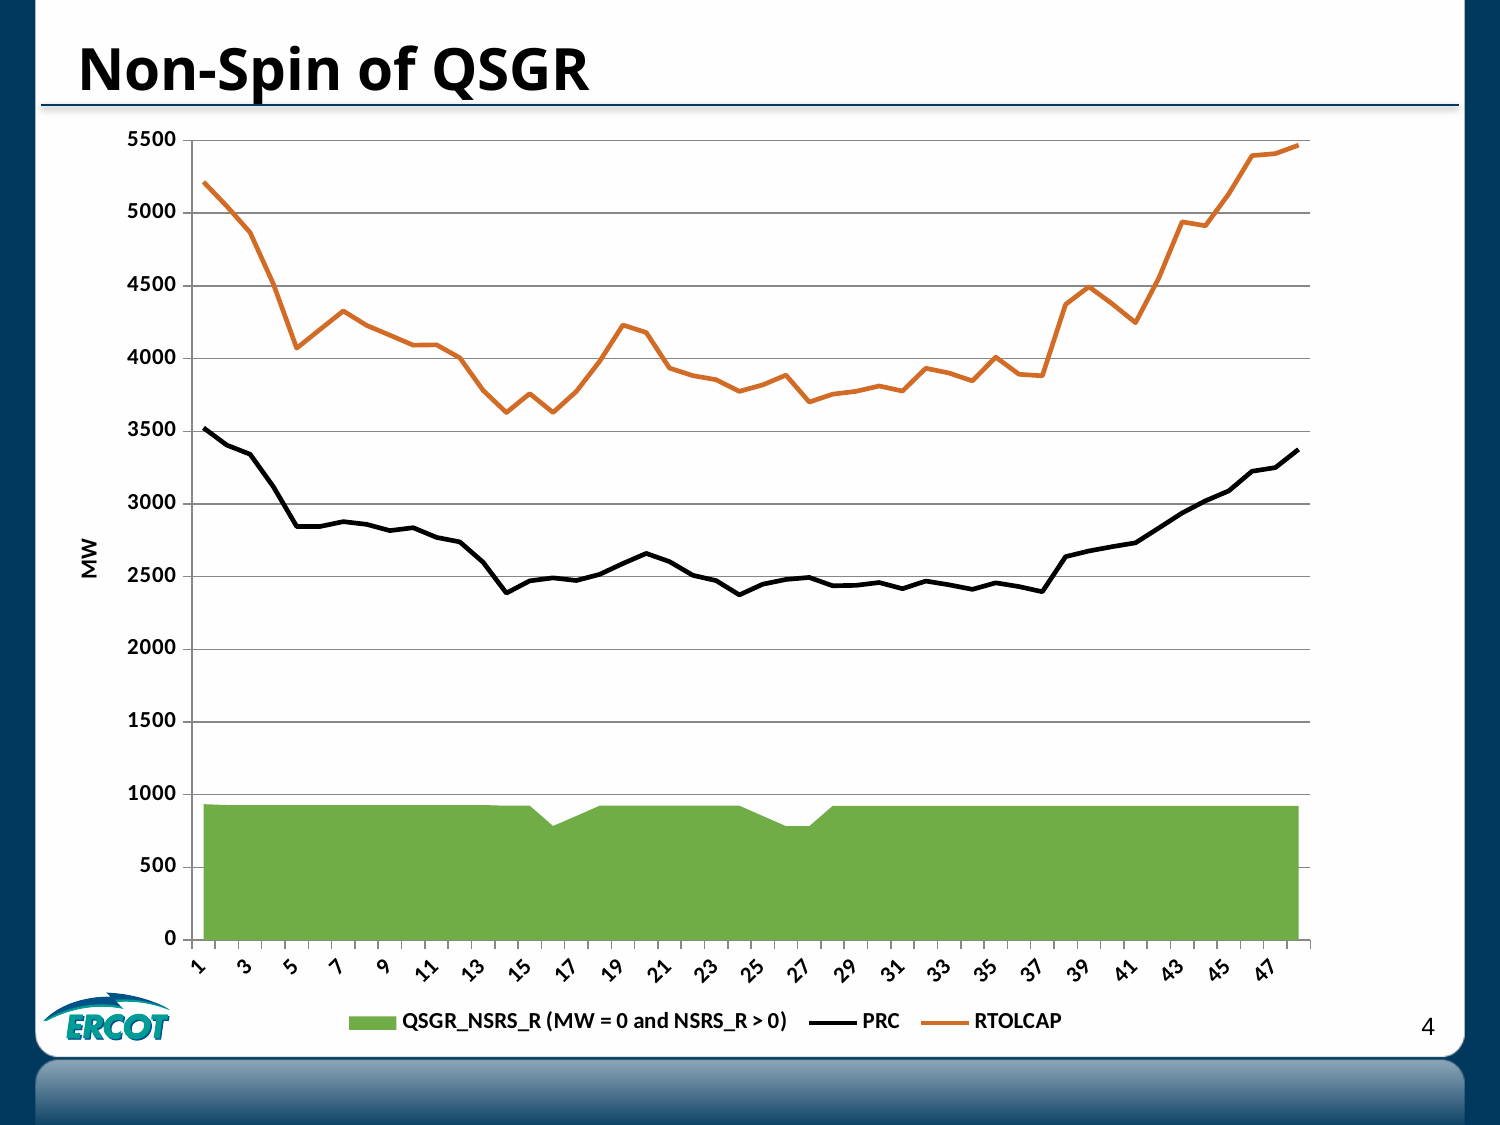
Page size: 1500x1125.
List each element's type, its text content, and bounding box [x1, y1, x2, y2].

chart [72, 117, 1398, 1061]
title Non-Spin of QSGR [62, 29, 1450, 106]
picture [35, 0, 1465, 1125]
